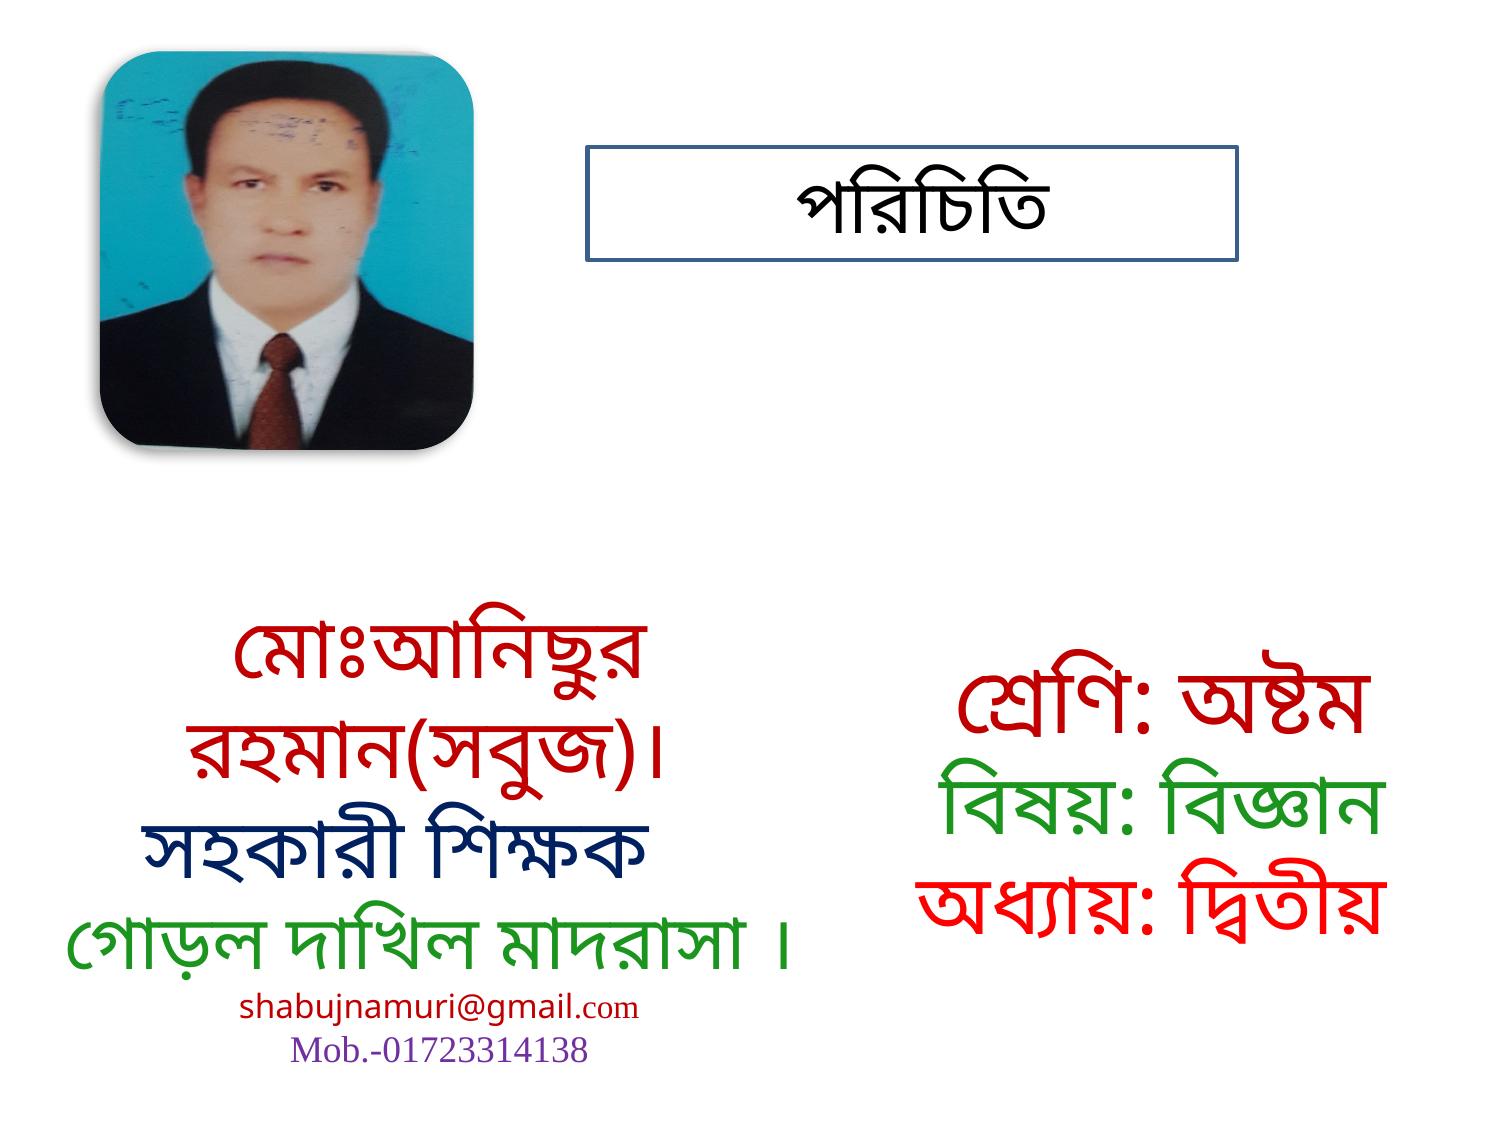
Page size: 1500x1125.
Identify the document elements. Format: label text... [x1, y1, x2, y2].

picture [99, 51, 474, 451]
text_box শ্রেণি: অষ্টম বিষয়: বিজ্ঞান অধ্যায়: দ্বিতীয় [875, 634, 1450, 959]
text_box মোঃআনিছুর রহমান(সবুজ)। সহকারী শিক্ষক গোড়ল দাখিল মাদরাসা । shabujnamuri@gmail.com Mob.-01723314138 [28, 587, 850, 1078]
text_box পরিচিতি [585, 145, 1239, 262]
